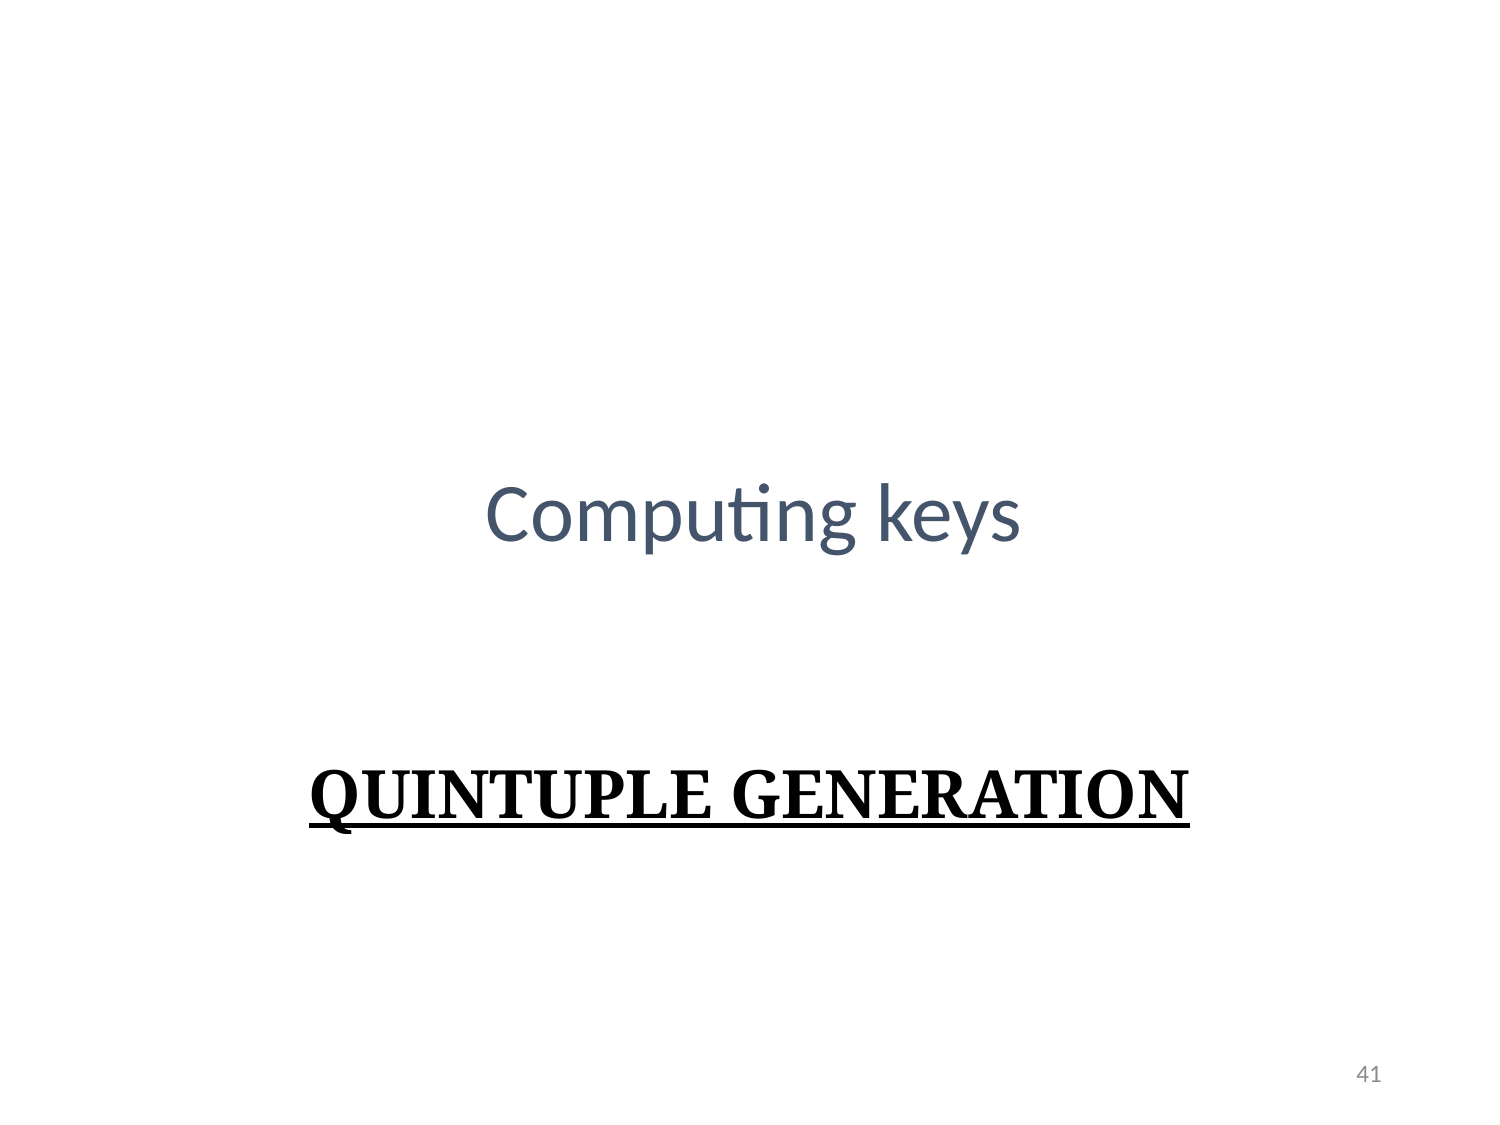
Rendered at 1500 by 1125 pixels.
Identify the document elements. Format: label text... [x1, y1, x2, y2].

slide_number 41 [1059, 1042, 1397, 1103]
list QUINTUPLE GENERATION [102, 752, 1397, 999]
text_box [102, 280, 1397, 749]
